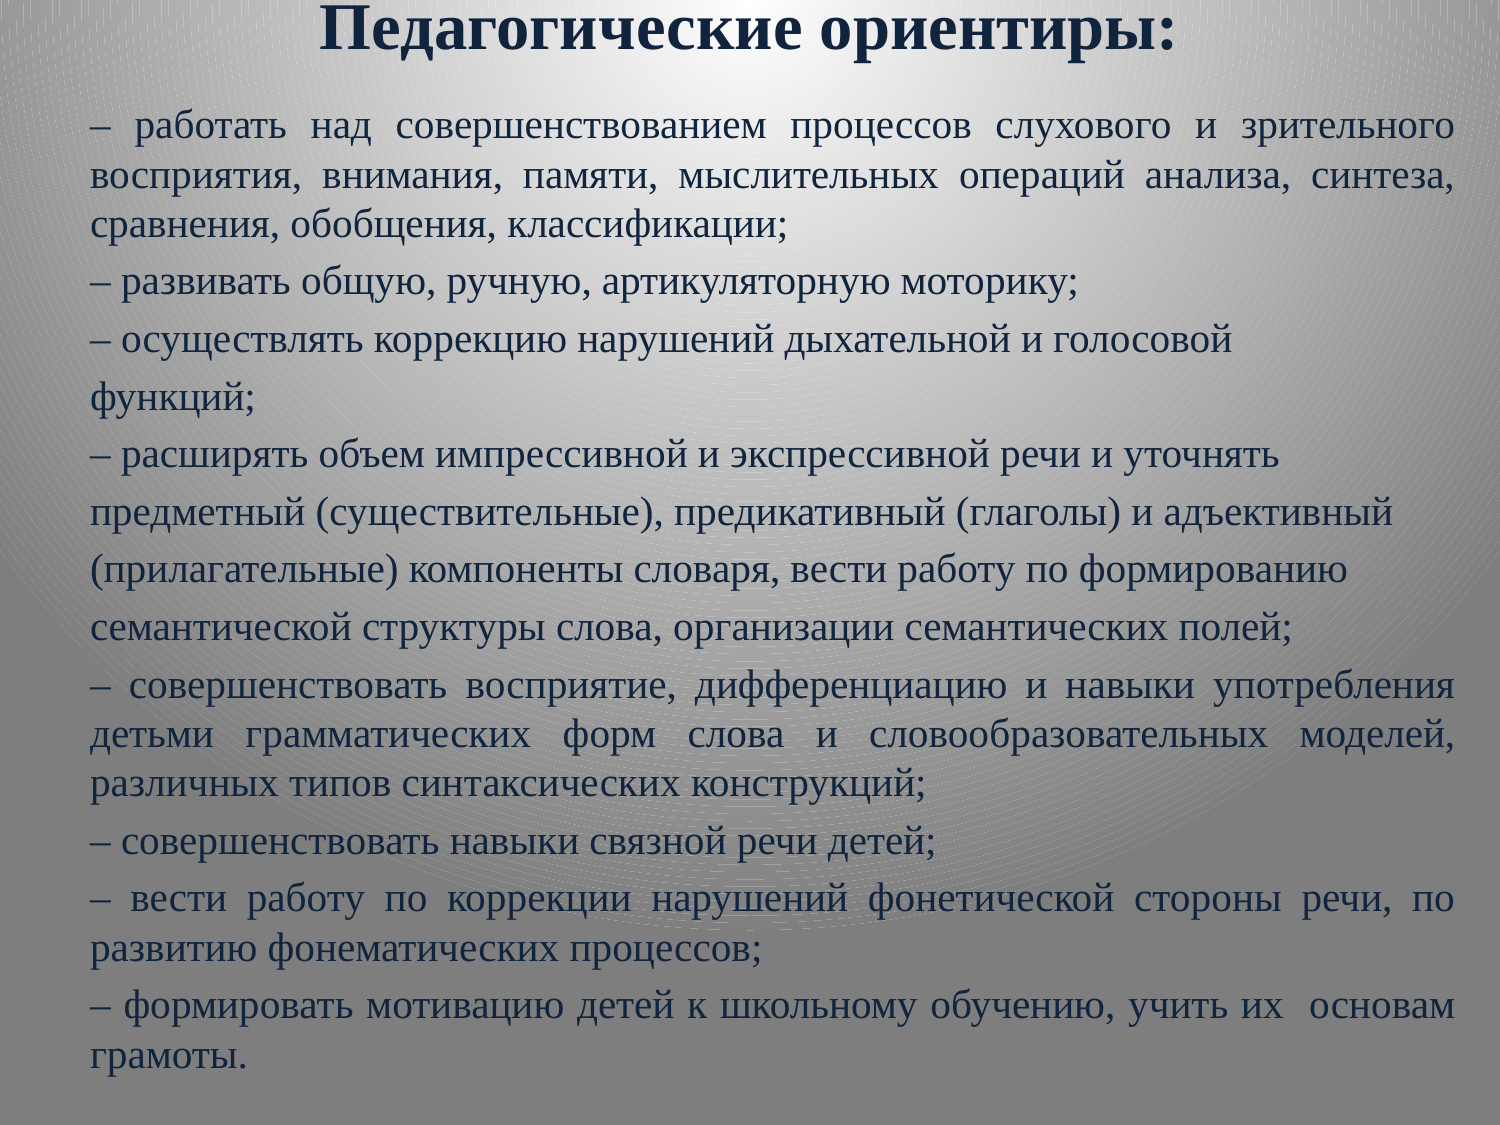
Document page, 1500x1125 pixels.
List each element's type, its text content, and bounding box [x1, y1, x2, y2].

list – работать над совершенствованием процессов слухового и зрительного восприятия, внимания, памяти, мыслительных операций анализа, синтеза, сравнения, обобщения, классификации; – развивать общую, ручную, артикуляторную моторику; – осуществлять коррекцию нарушений дыхательной и голосовой функций; – расширять объем импрессивной и экспрессивной речи и уточнять предметный (существительные), предикативный (глаголы) и адъективный (прилагательные) компоненты словаря, вести работу по формированию семантической структуры слова, организации семантических полей; – совершенствовать восприятие, дифференциацию и навыки употребления детьми грамматических форм слова и словообразовательных моделей, различных типов синтаксических конструкций; – совершенствовать навыки связной речи детей; – вести работу по коррекции нарушений фонетической стороны речи, по развитию фонематических процессов; – формировать мотивацию детей к школьному обучению, учить их основам грамоты. [75, 90, 1471, 1094]
title Педагогические ориентиры: [75, 0, 1425, 90]
